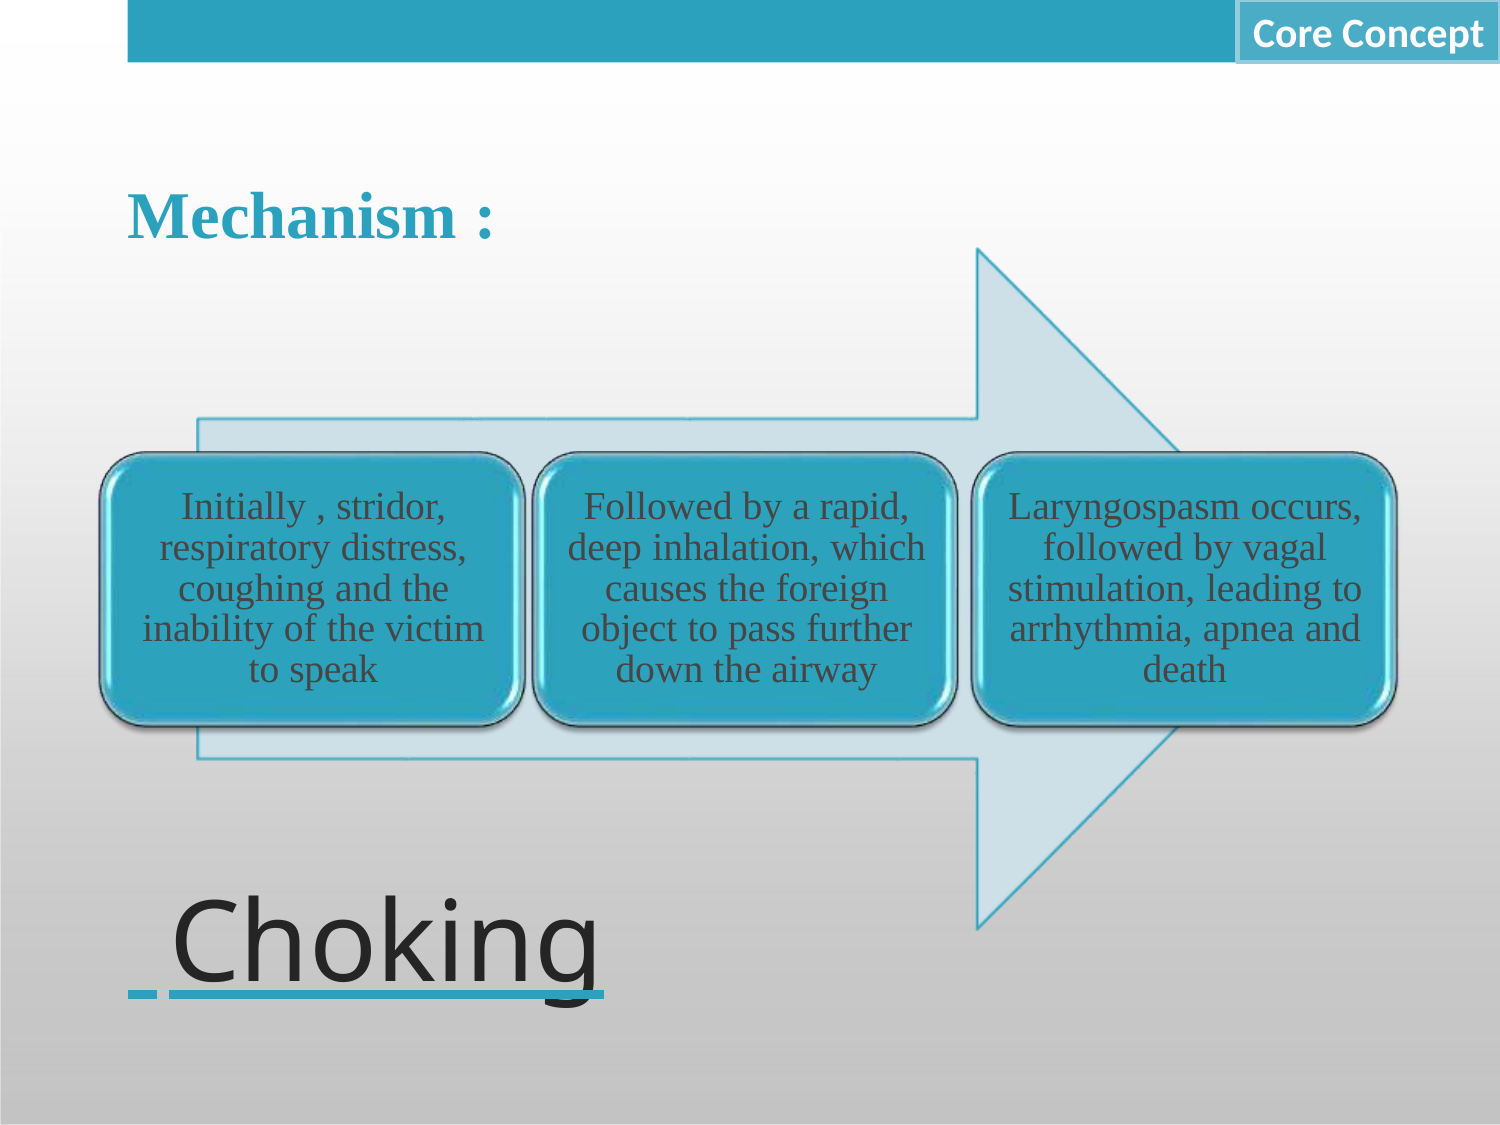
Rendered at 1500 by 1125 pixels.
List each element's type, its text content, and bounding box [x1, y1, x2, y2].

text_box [94, 247, 1317, 932]
text_box Core Concept [1235, 0, 1500, 64]
picture [0, 0, 1500, 1125]
text_box Choking [125, 866, 1368, 1005]
title Mechanism : [125, 170, 499, 246]
